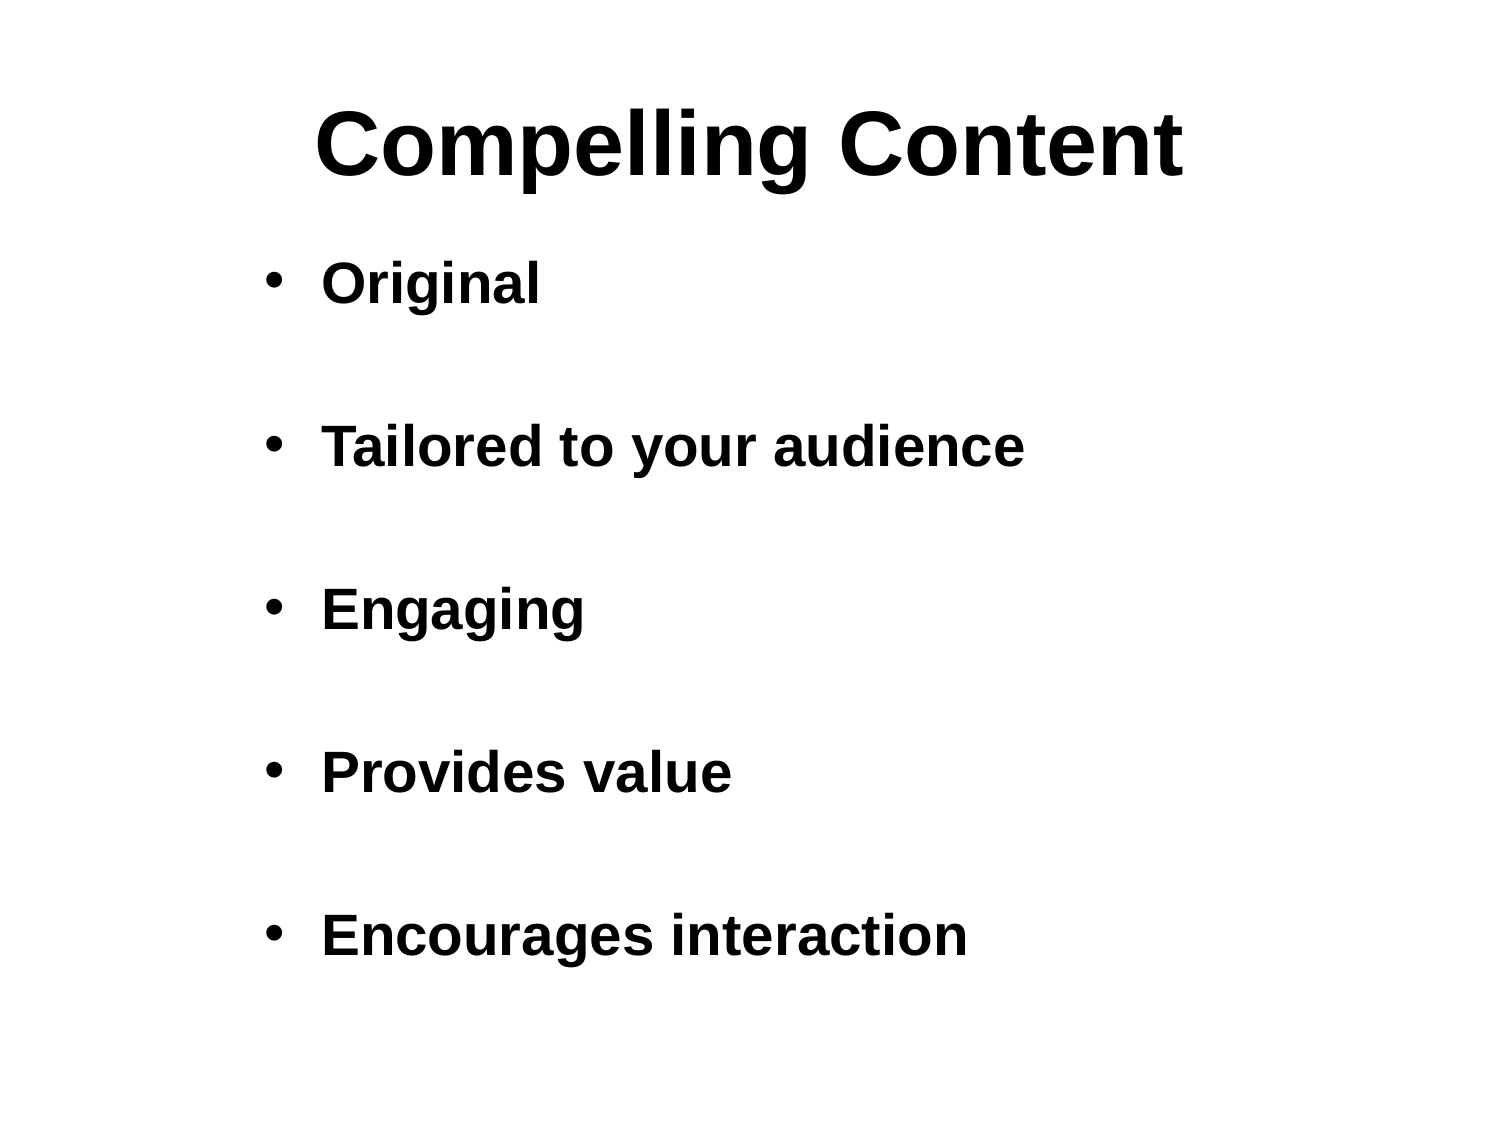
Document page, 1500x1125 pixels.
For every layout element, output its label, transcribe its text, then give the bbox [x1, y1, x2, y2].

list Original Tailored to your audience Engaging Provides value Encourages interaction [249, 237, 1425, 1005]
title Compelling Content [75, 45, 1425, 233]
